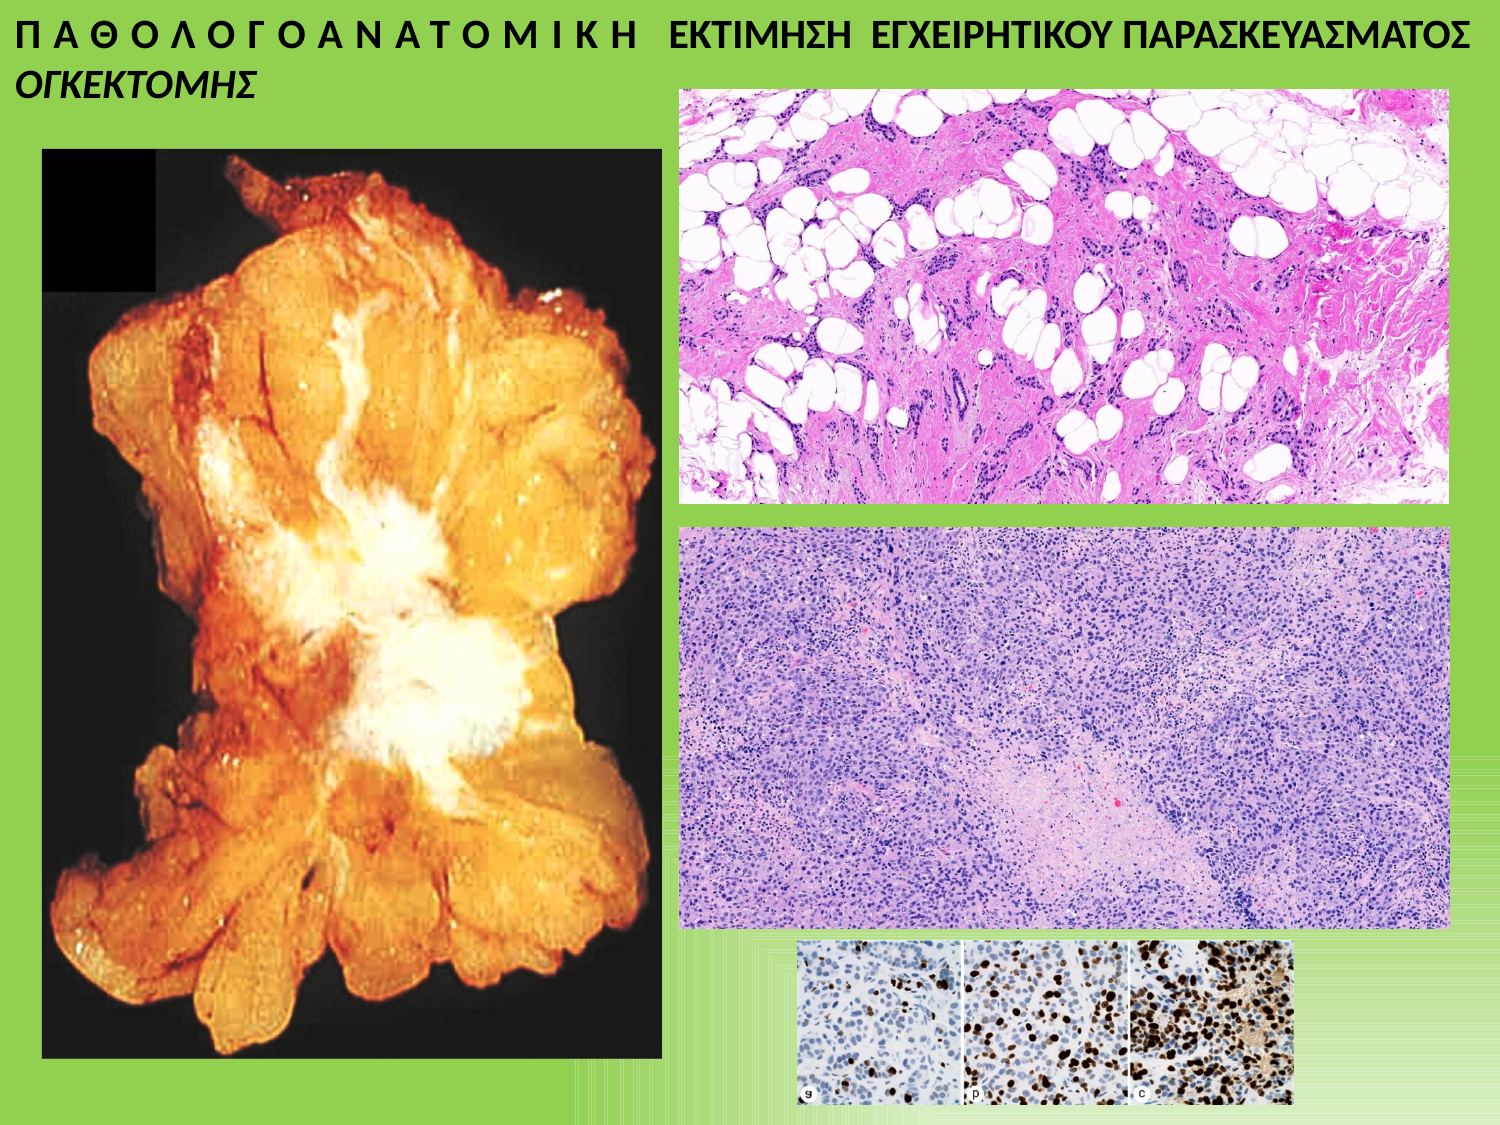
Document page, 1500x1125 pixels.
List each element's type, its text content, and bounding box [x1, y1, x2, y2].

picture [796, 940, 1294, 1105]
picture [0, 89, 1450, 1058]
text_box ΠΑΘΟΛΟΓΟΑΝΑΤΟΜΙΚΗ ΕΚΤΙΜΗΣΗ ΕΓΧΕΙΡΗΤΙΚΟΥ ΠΑΡΑΣΚΕΥΑΣΜΑΤΟΣ ΟΓΚΕΚΤΟΜΗΣ [0, 0, 1500, 115]
